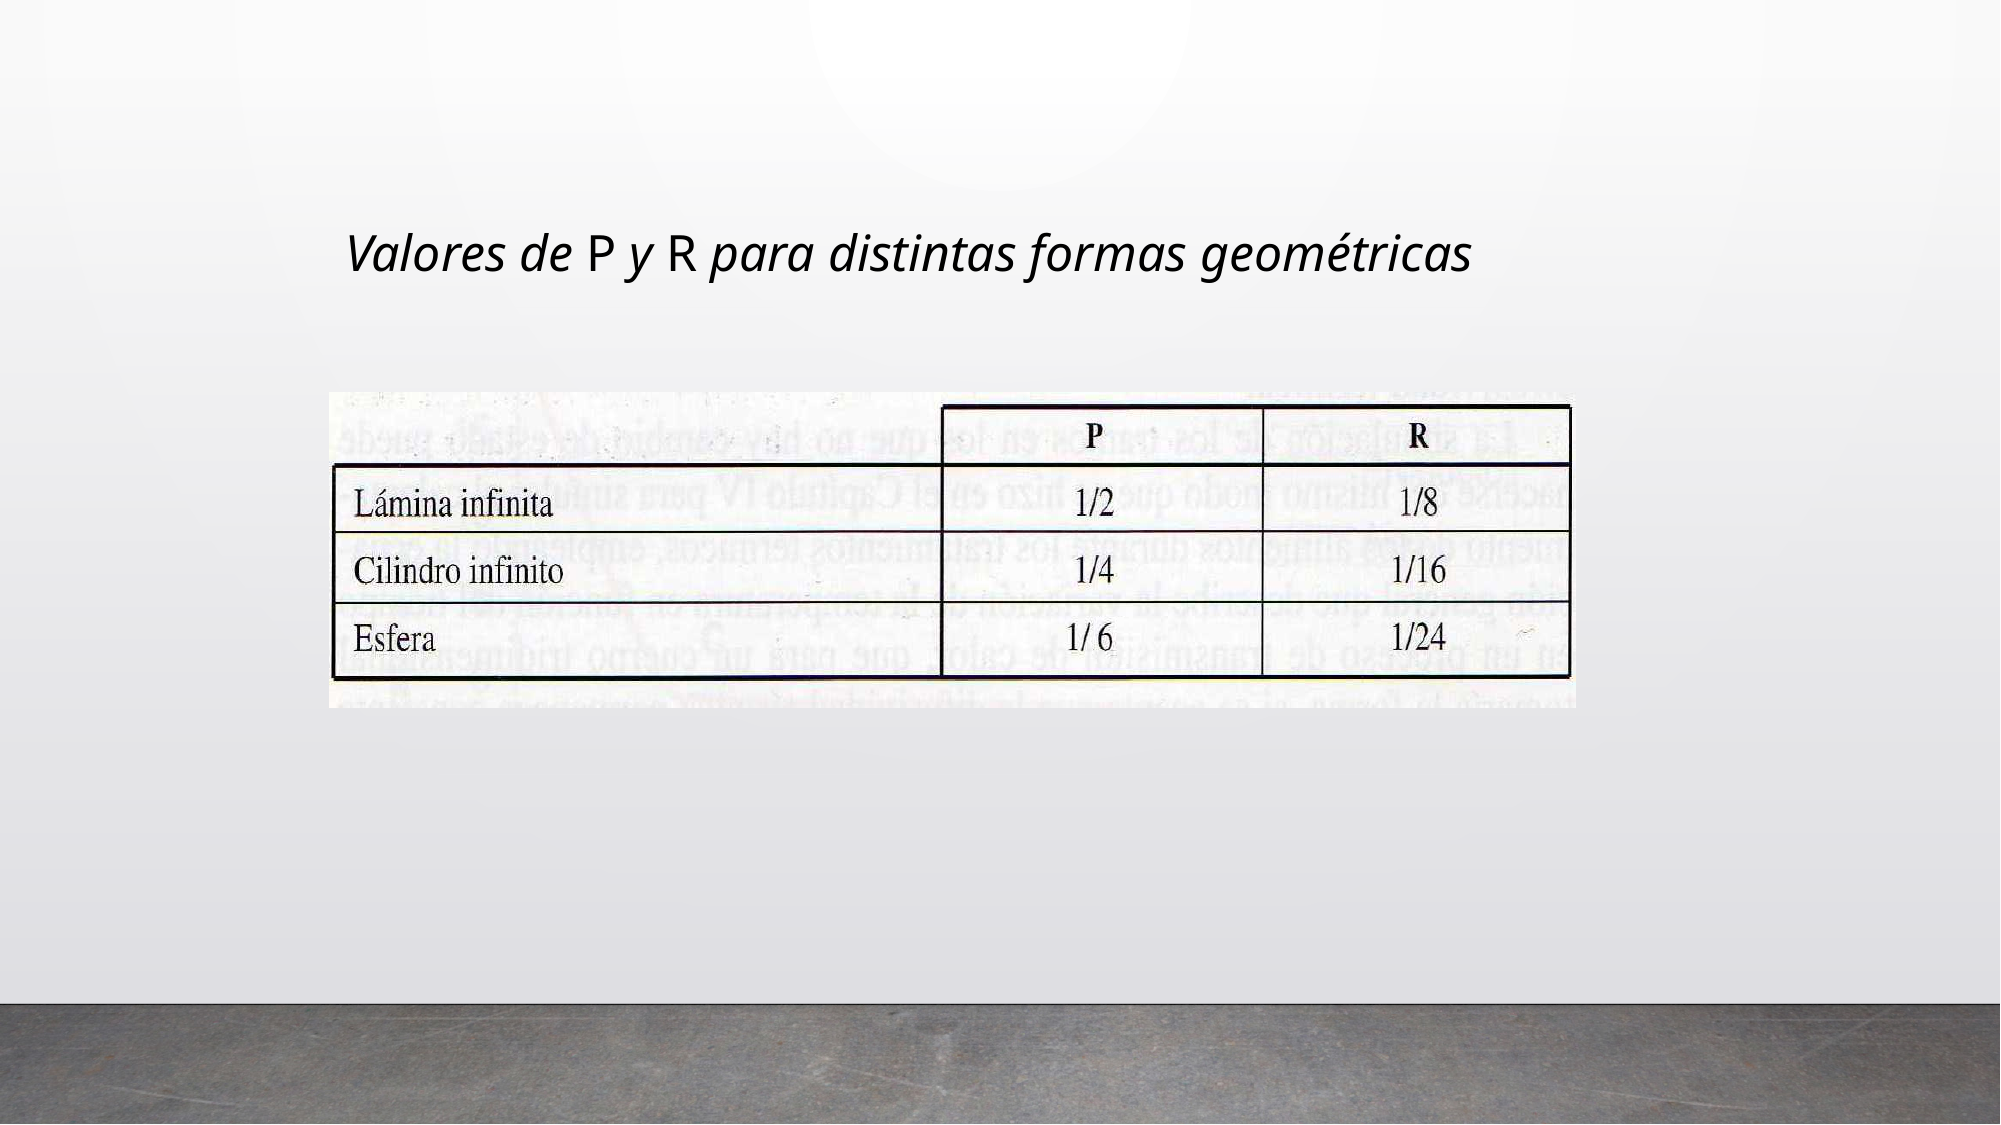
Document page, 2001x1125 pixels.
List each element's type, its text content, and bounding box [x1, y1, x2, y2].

title Valores de P y R para distintas formas geométricas [329, 220, 1906, 393]
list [329, 392, 1576, 709]
picture [0, 1004, 2000, 1124]
picture [1092, 617, 1129, 665]
